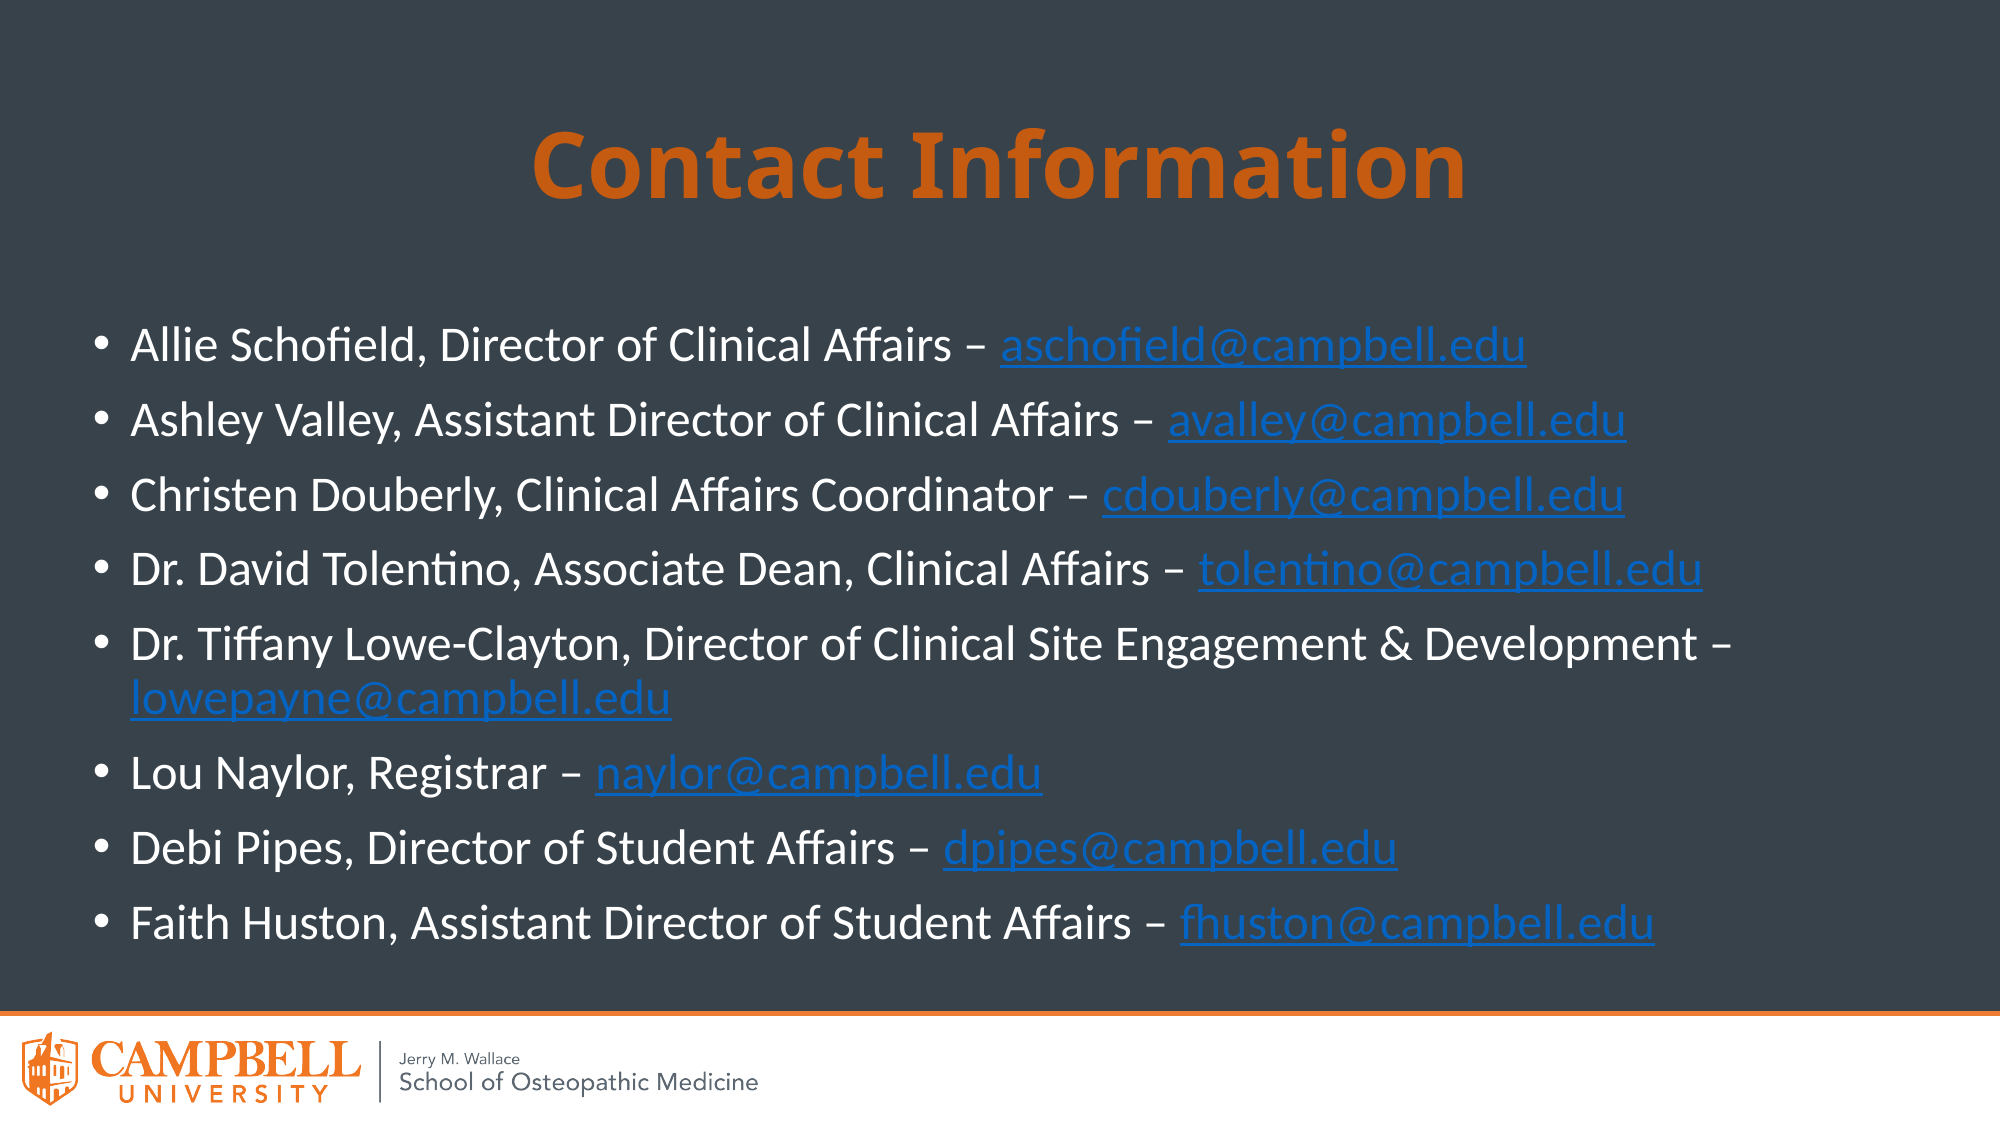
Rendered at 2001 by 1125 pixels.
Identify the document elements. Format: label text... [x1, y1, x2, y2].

list Allie Schofield, Director of Clinical Affairs – aschofield@campbell.edu Ashley Valley, Assistant Director of Clinical Affairs – avalley@campbell.edu Christen Douberly, Clinical Affairs Coordinator – cdouberly@campbell.edu Dr. David Tolentino, Associate Dean, Clinical Affairs – tolentino@campbell.edu Dr. Tiffany Lowe-Clayton, Director of Clinical Site Engagement & Development – lowepayne@campbell.edu Lou Naylor, Registrar – naylor@campbell.edu Debi Pipes, Director of Student Affairs – dpipes@campbell.edu Faith Huston, Assistant Director of Student Affairs – fhuston@campbell.edu [77, 229, 1923, 944]
title Contact Information [137, 59, 1863, 229]
picture [22, 1031, 758, 1106]
